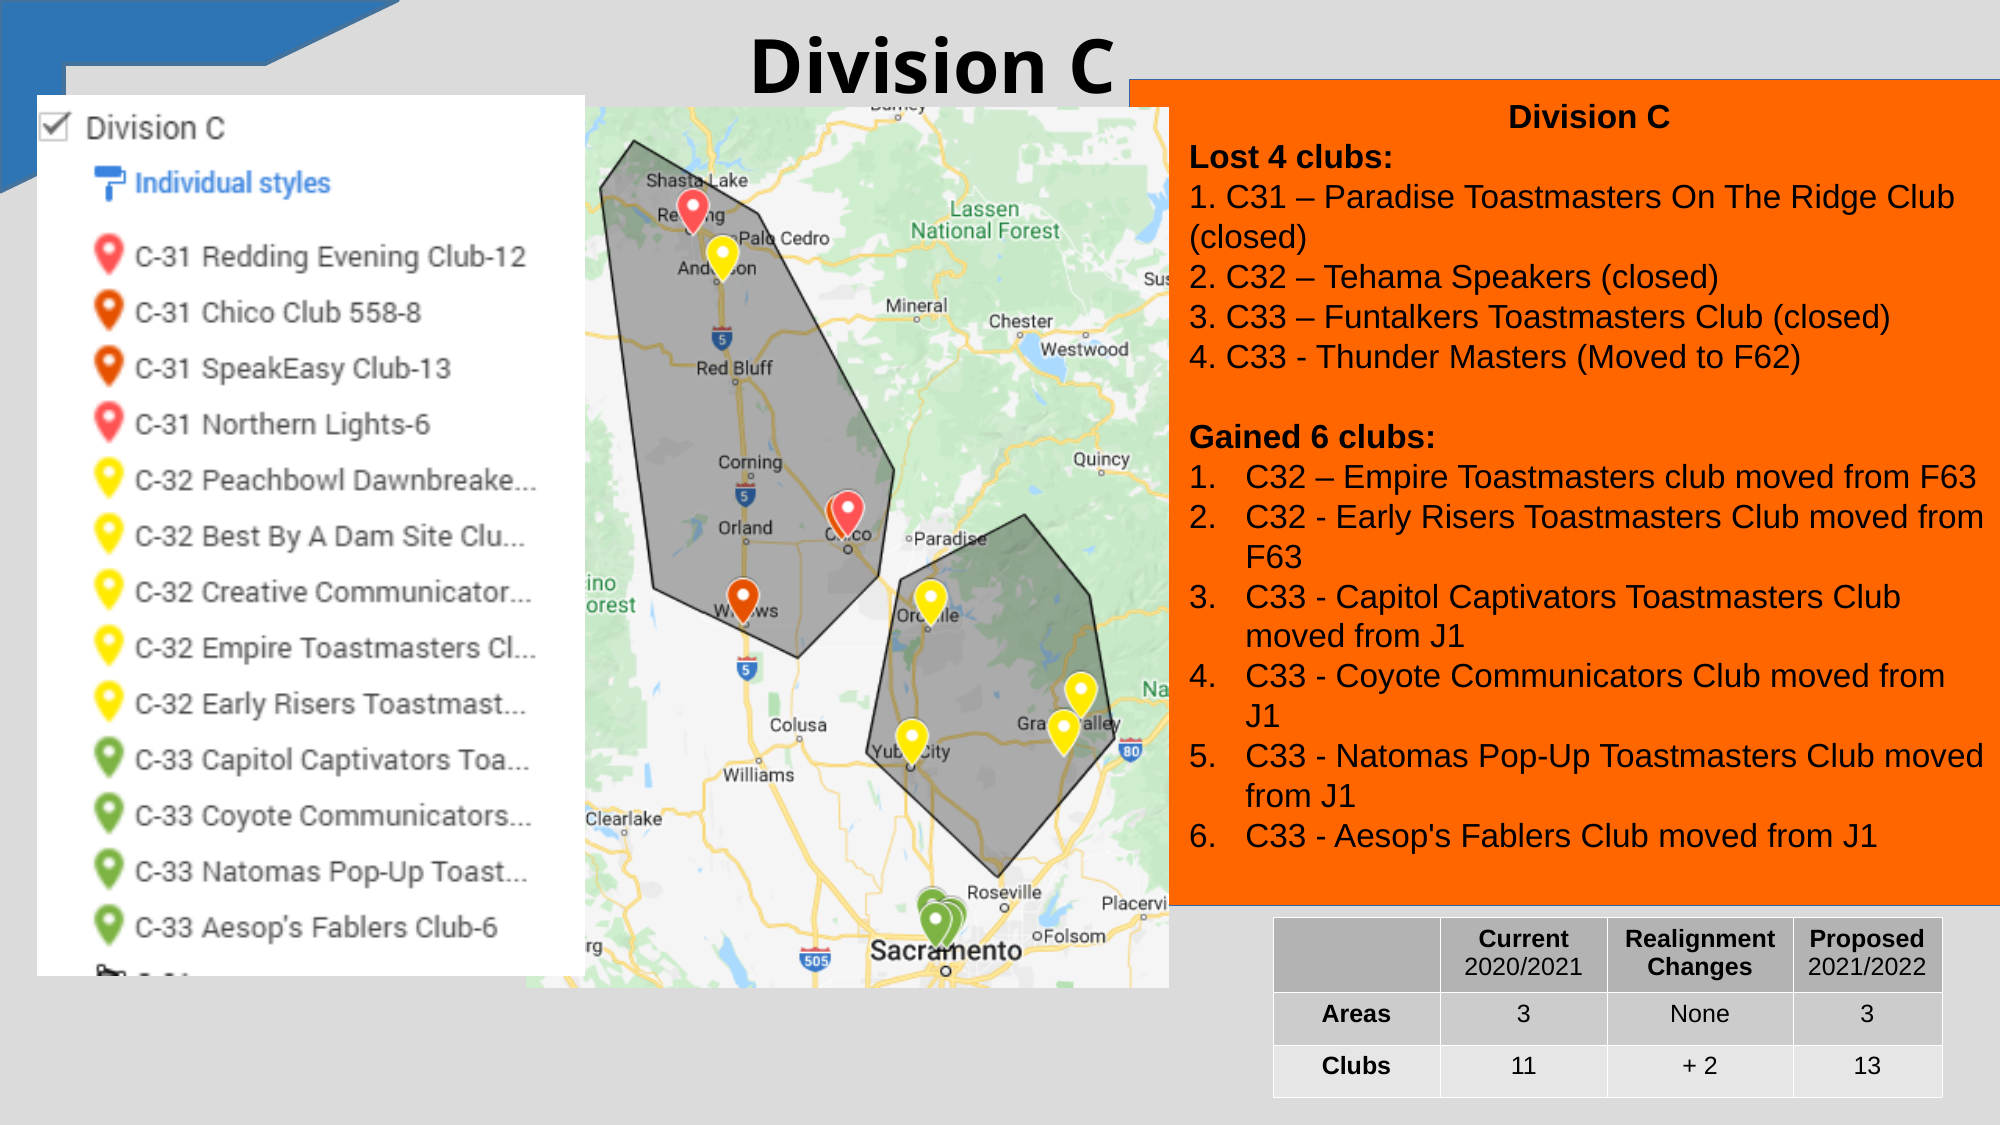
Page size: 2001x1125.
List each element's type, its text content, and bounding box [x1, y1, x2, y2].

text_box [1129, 78, 2000, 1114]
text_box Division C [628, 9, 1237, 106]
text_box [0, 1, 400, 194]
picture [37, 95, 1169, 988]
